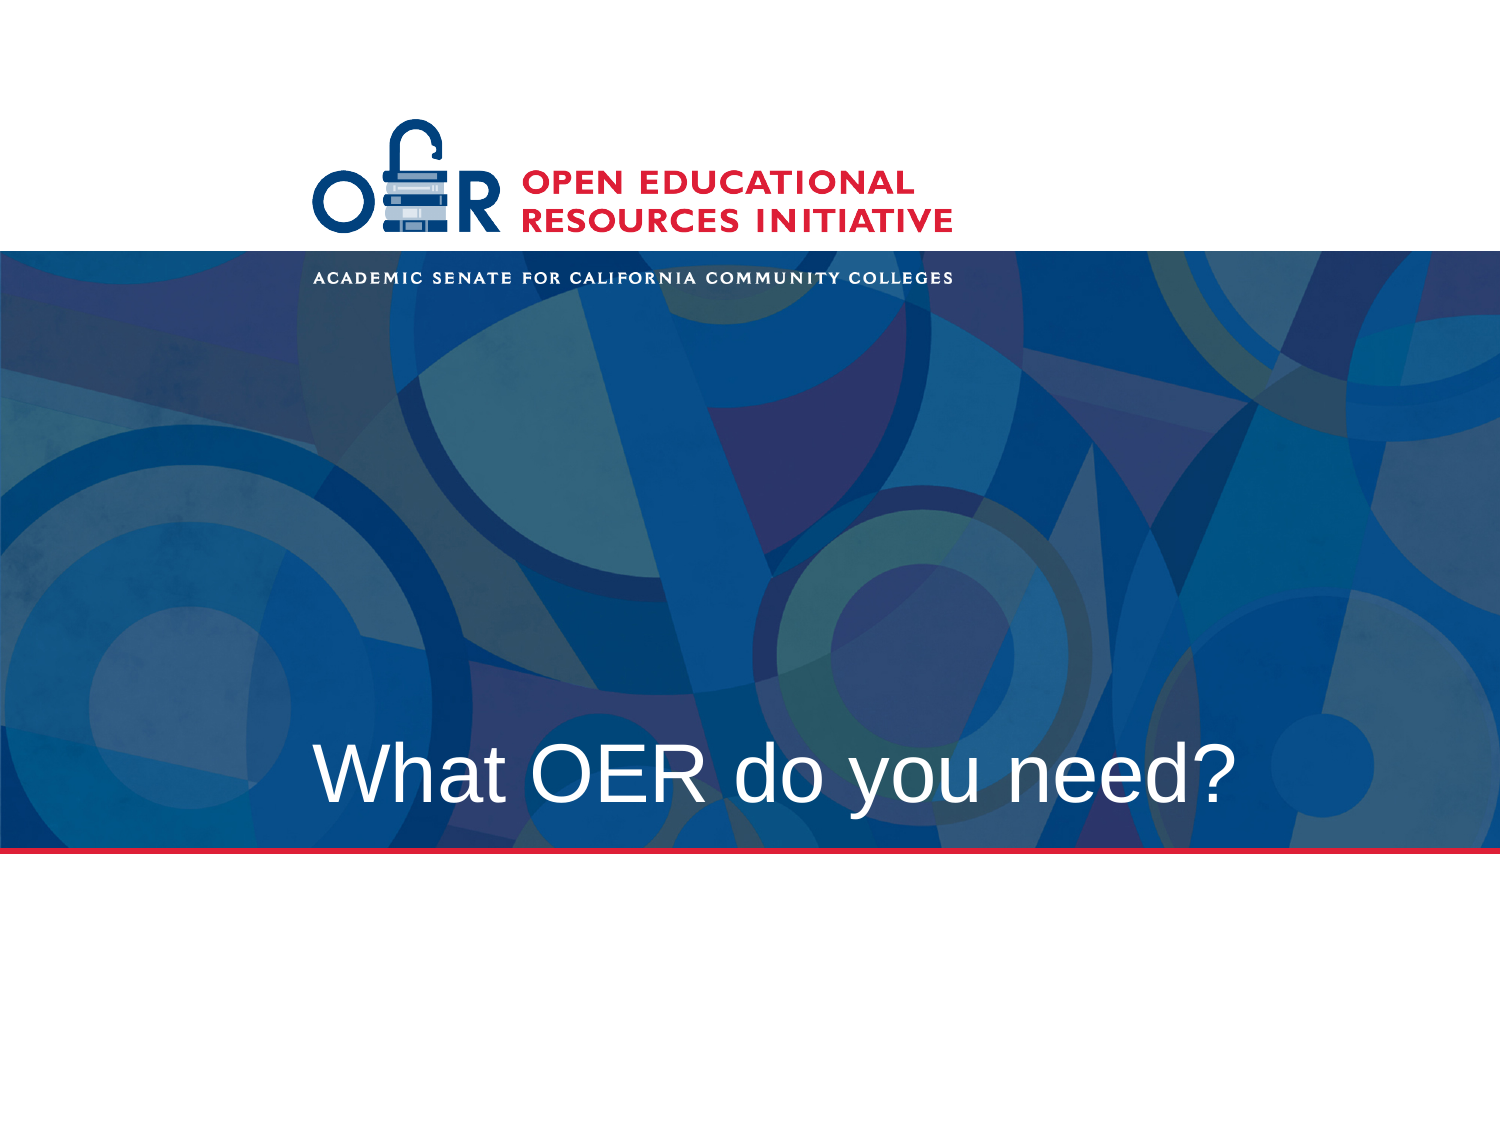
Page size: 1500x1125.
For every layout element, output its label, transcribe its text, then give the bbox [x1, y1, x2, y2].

picture [0, 96, 1500, 848]
title What OER do you need? [297, 568, 1361, 821]
